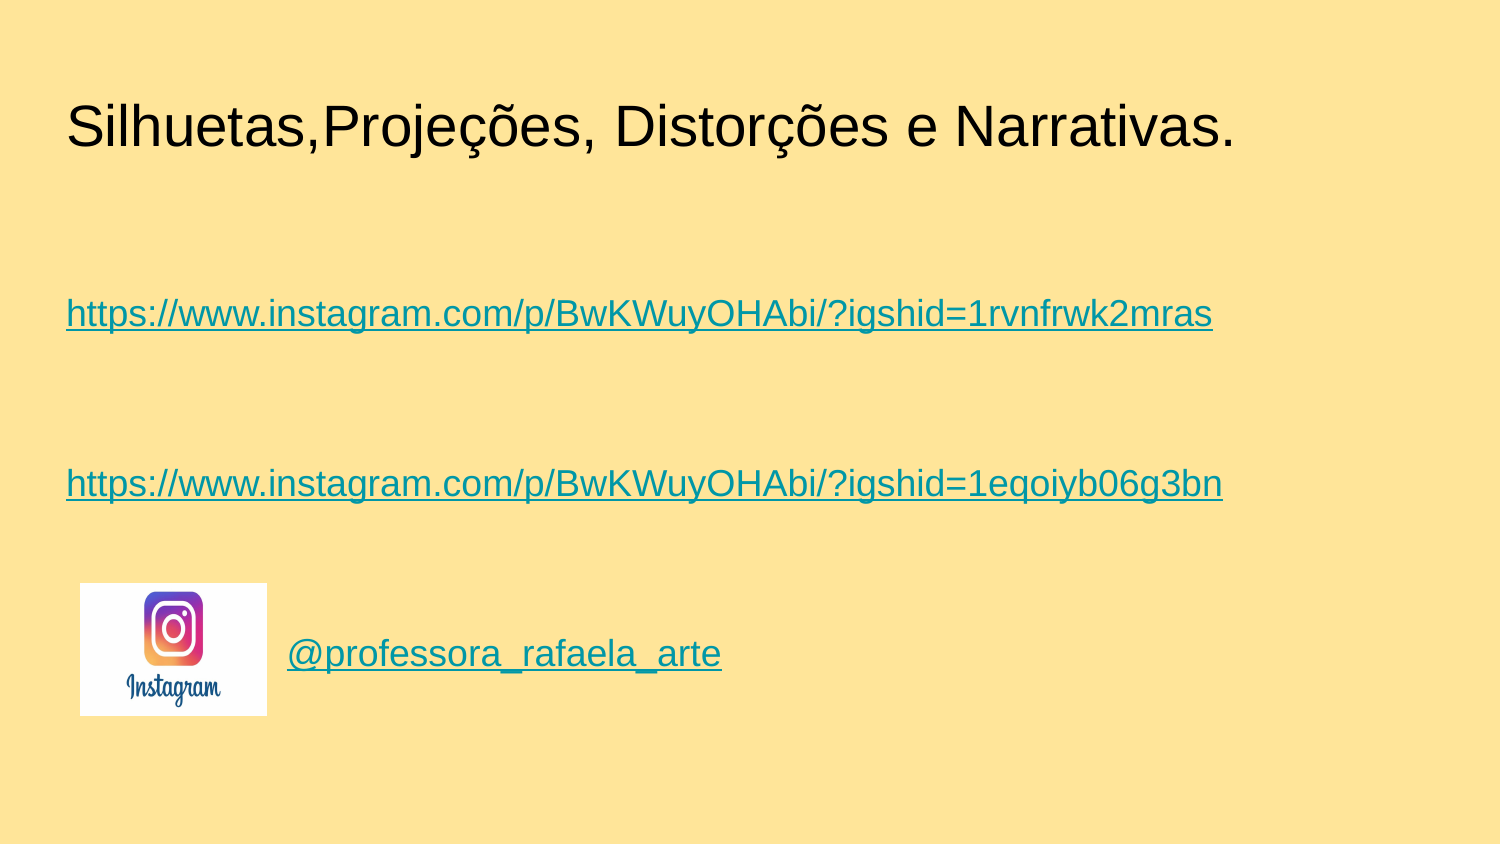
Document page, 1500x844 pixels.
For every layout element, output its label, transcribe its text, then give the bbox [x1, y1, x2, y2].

list https://www.instagram.com/p/BwKWuyOHAbi/?igshid=1rvnfrwk2mras https://www.instagram.com/p/BwKWuyOHAbi/?igshid=1eqoiyb06g3bn @professora_rafaela_arte [51, 189, 1449, 750]
title Silhuetas,Projeções, Distorções e Narrativas. [51, 72, 1449, 167]
picture [79, 583, 267, 717]
